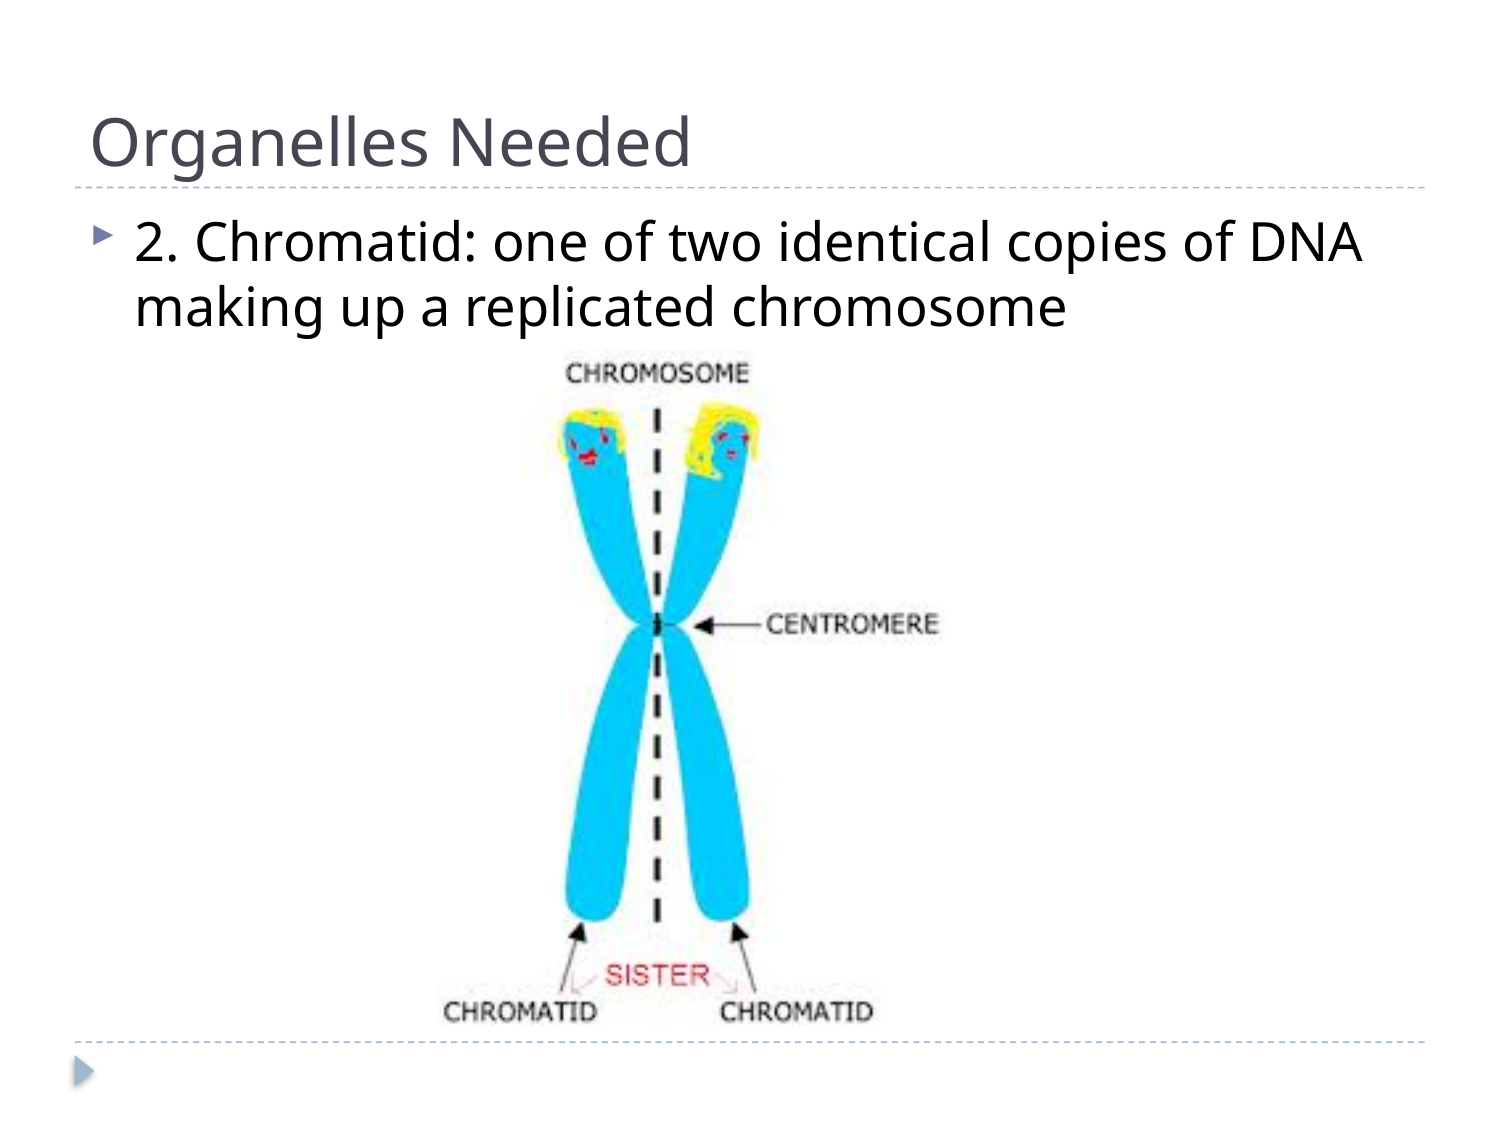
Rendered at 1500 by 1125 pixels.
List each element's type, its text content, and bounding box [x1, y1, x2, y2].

list 2. Chromatid: one of two identical copies of DNA making up a replicated chromosome [75, 200, 1425, 1010]
picture [437, 349, 951, 1038]
title Organelles Needed [75, 24, 1425, 188]
